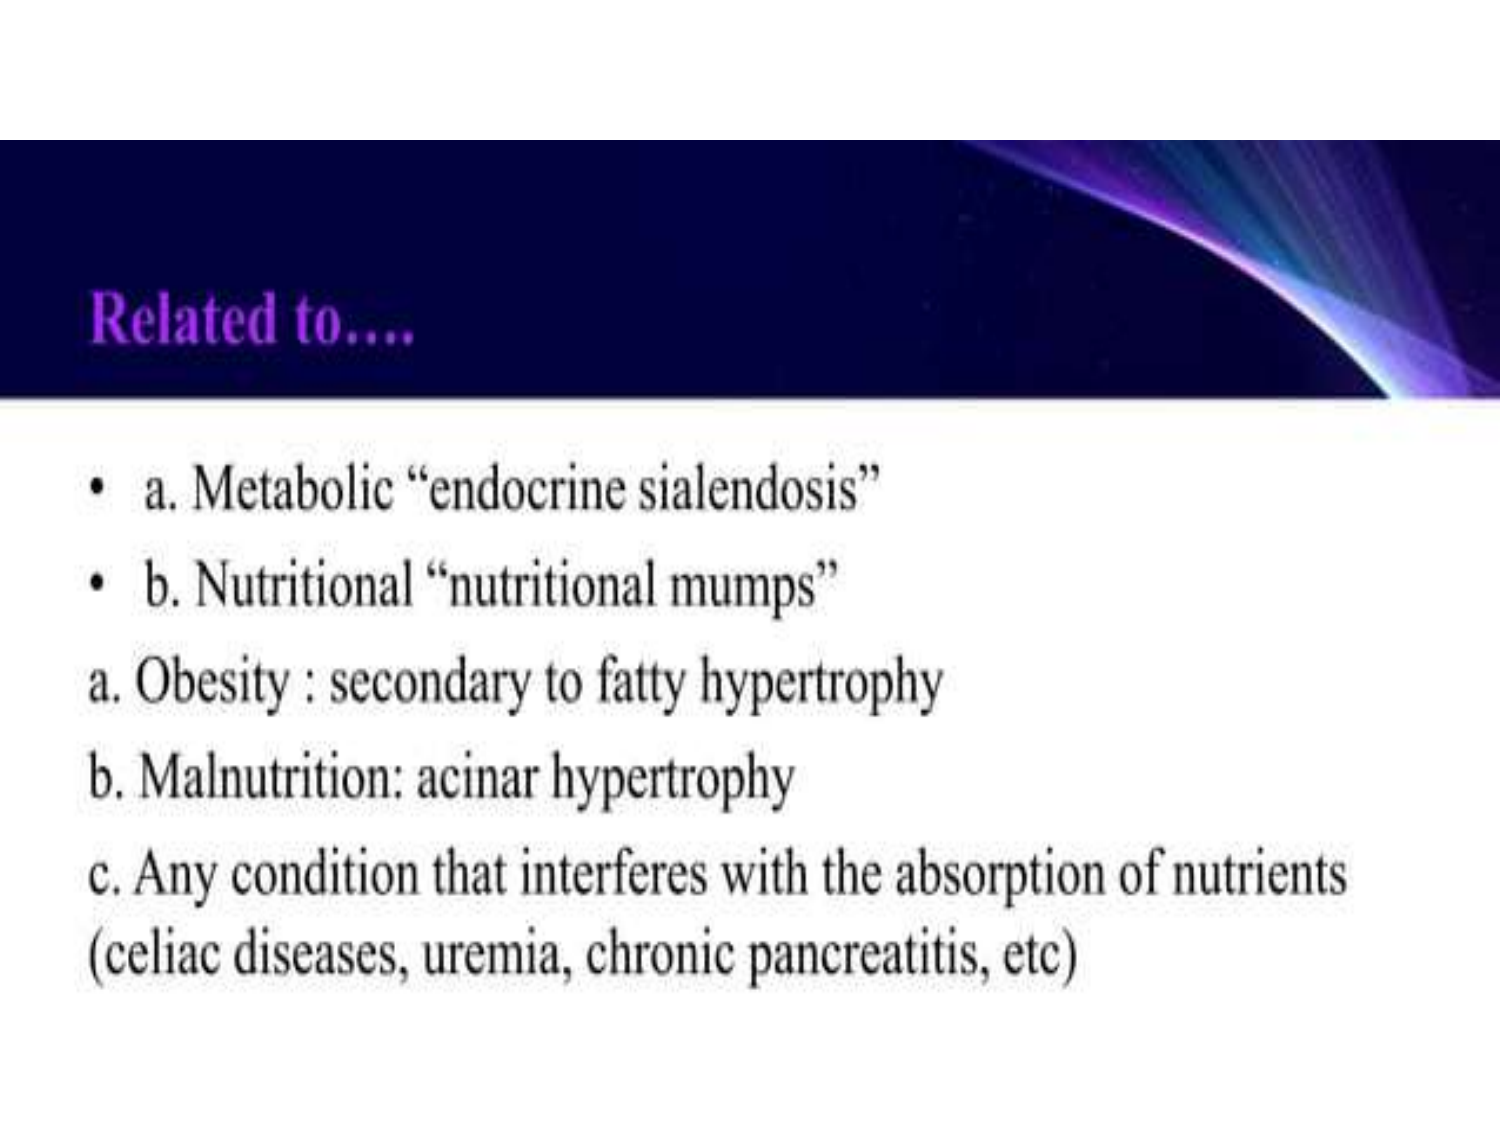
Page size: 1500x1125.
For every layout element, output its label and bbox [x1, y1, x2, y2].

picture [0, 139, 1500, 1125]
